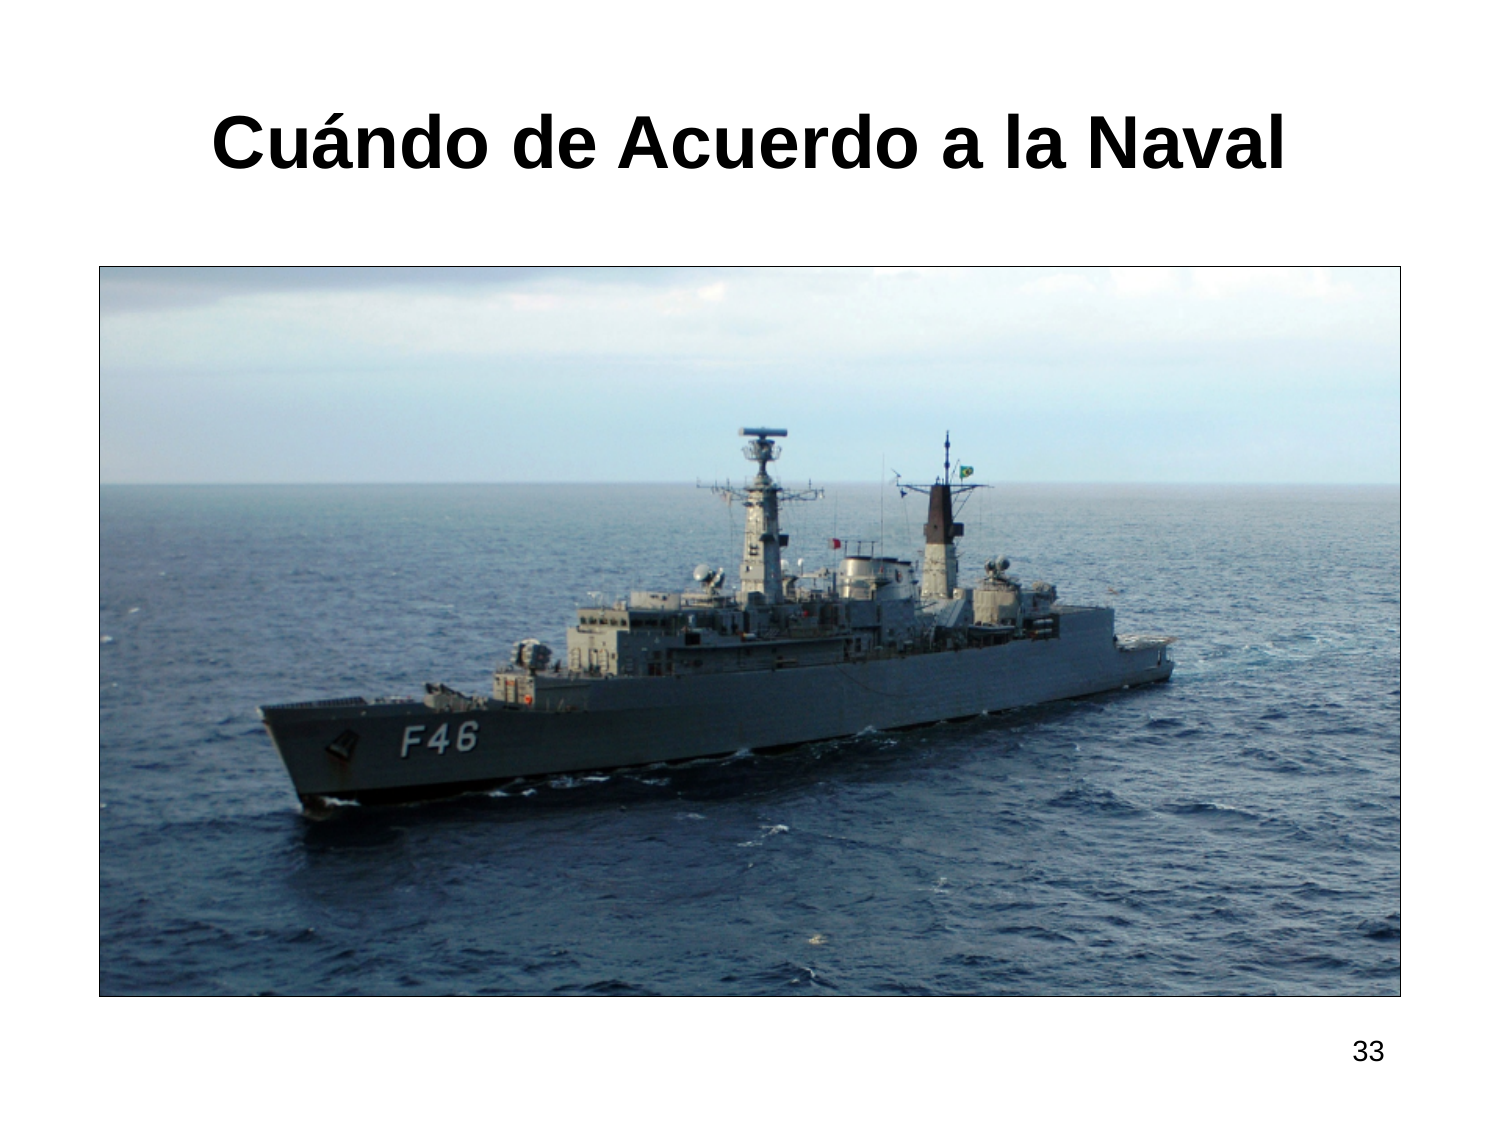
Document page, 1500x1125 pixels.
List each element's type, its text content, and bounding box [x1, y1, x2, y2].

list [99, 266, 1401, 997]
title Cuándo de Acuerdo a la Naval [75, 45, 1425, 233]
slide_number 33 [1074, 1024, 1401, 1103]
